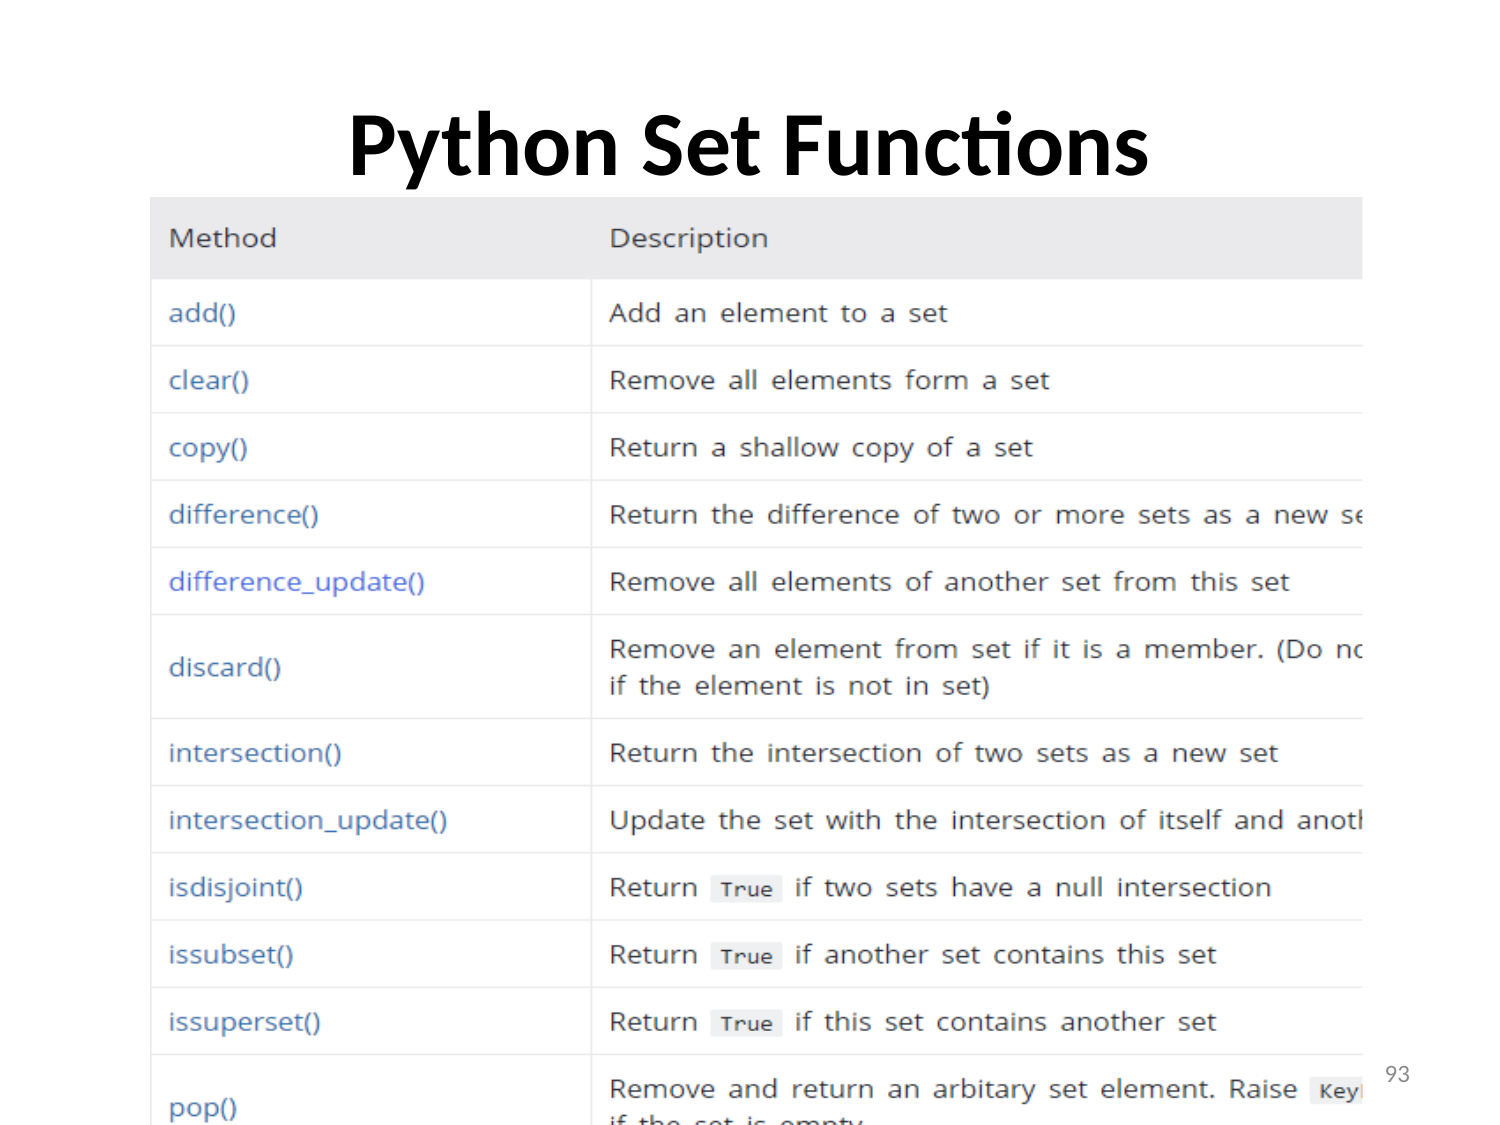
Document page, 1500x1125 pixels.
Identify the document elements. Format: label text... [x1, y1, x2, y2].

picture [149, 196, 1363, 1125]
title Python Set Functions [75, 45, 1425, 233]
slide_number 93 [1366, 1042, 1425, 1103]
